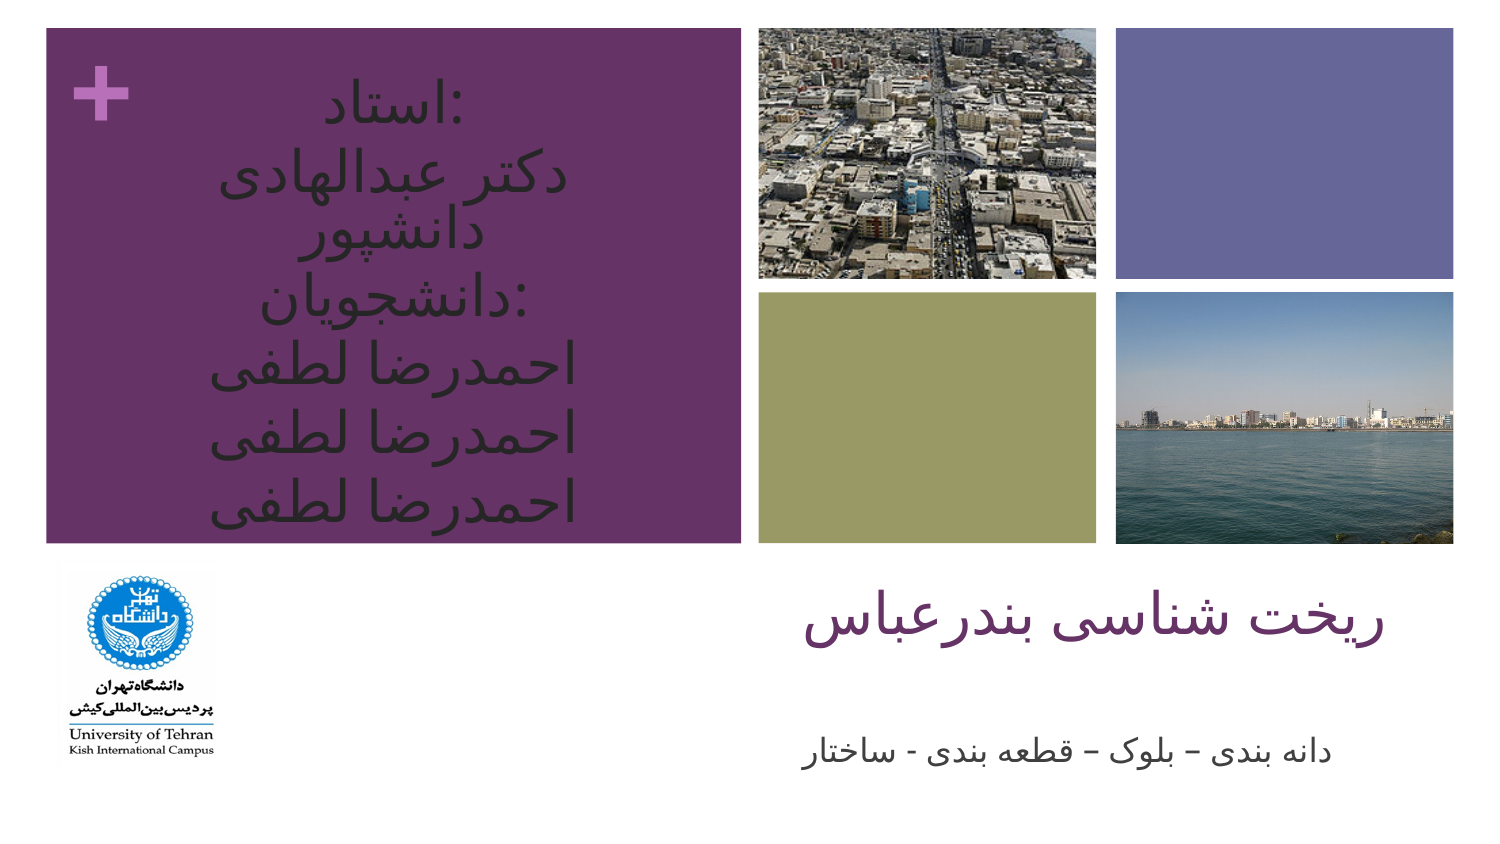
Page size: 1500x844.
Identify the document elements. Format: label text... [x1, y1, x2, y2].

title ریخت شناسی بندرعباس [787, 568, 1450, 684]
subtitle دانه بندی – بلوک – قطعه بندی - ساختار [787, 684, 1450, 777]
list استاد: دکتر عبدالهادی دانشپور دانشجویان: احمدرضا لطفی احمدرضا لطفی احمدرضا لطفی [140, 71, 647, 470]
picture [1115, 291, 1454, 544]
picture [758, 27, 1097, 280]
picture [46, 554, 235, 778]
